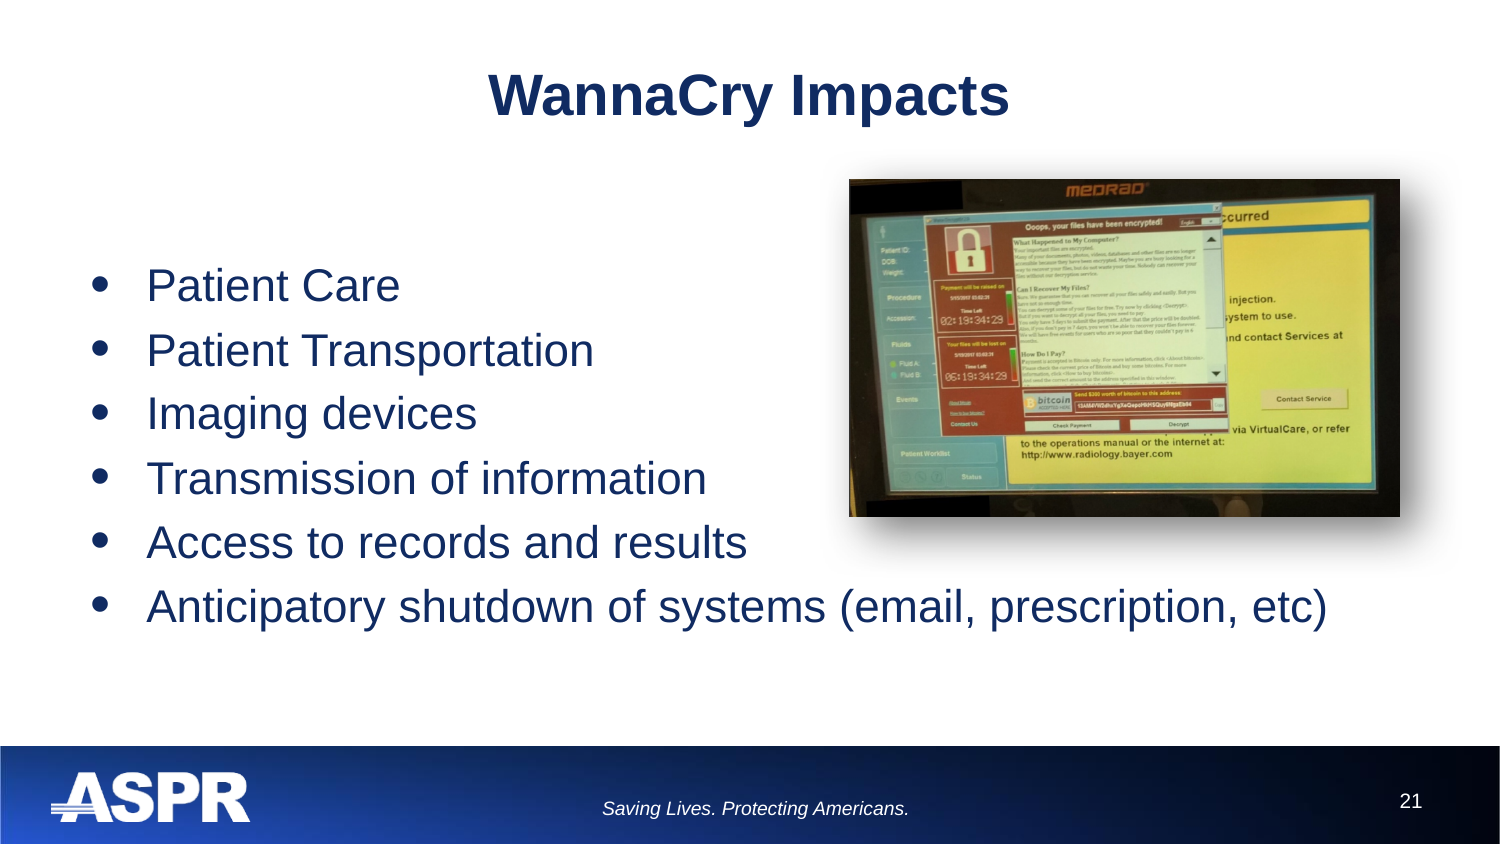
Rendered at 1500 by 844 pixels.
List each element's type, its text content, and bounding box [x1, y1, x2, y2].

title WannaCry Impacts [75, 21, 1425, 163]
list Patient Care Patient Transportation Imaging devices Transmission of information Access to records and results Anticipatory shutdown of systems (email, prescription, etc) [75, 184, 1425, 722]
picture [849, 179, 1401, 517]
picture [0, 746, 1500, 844]
